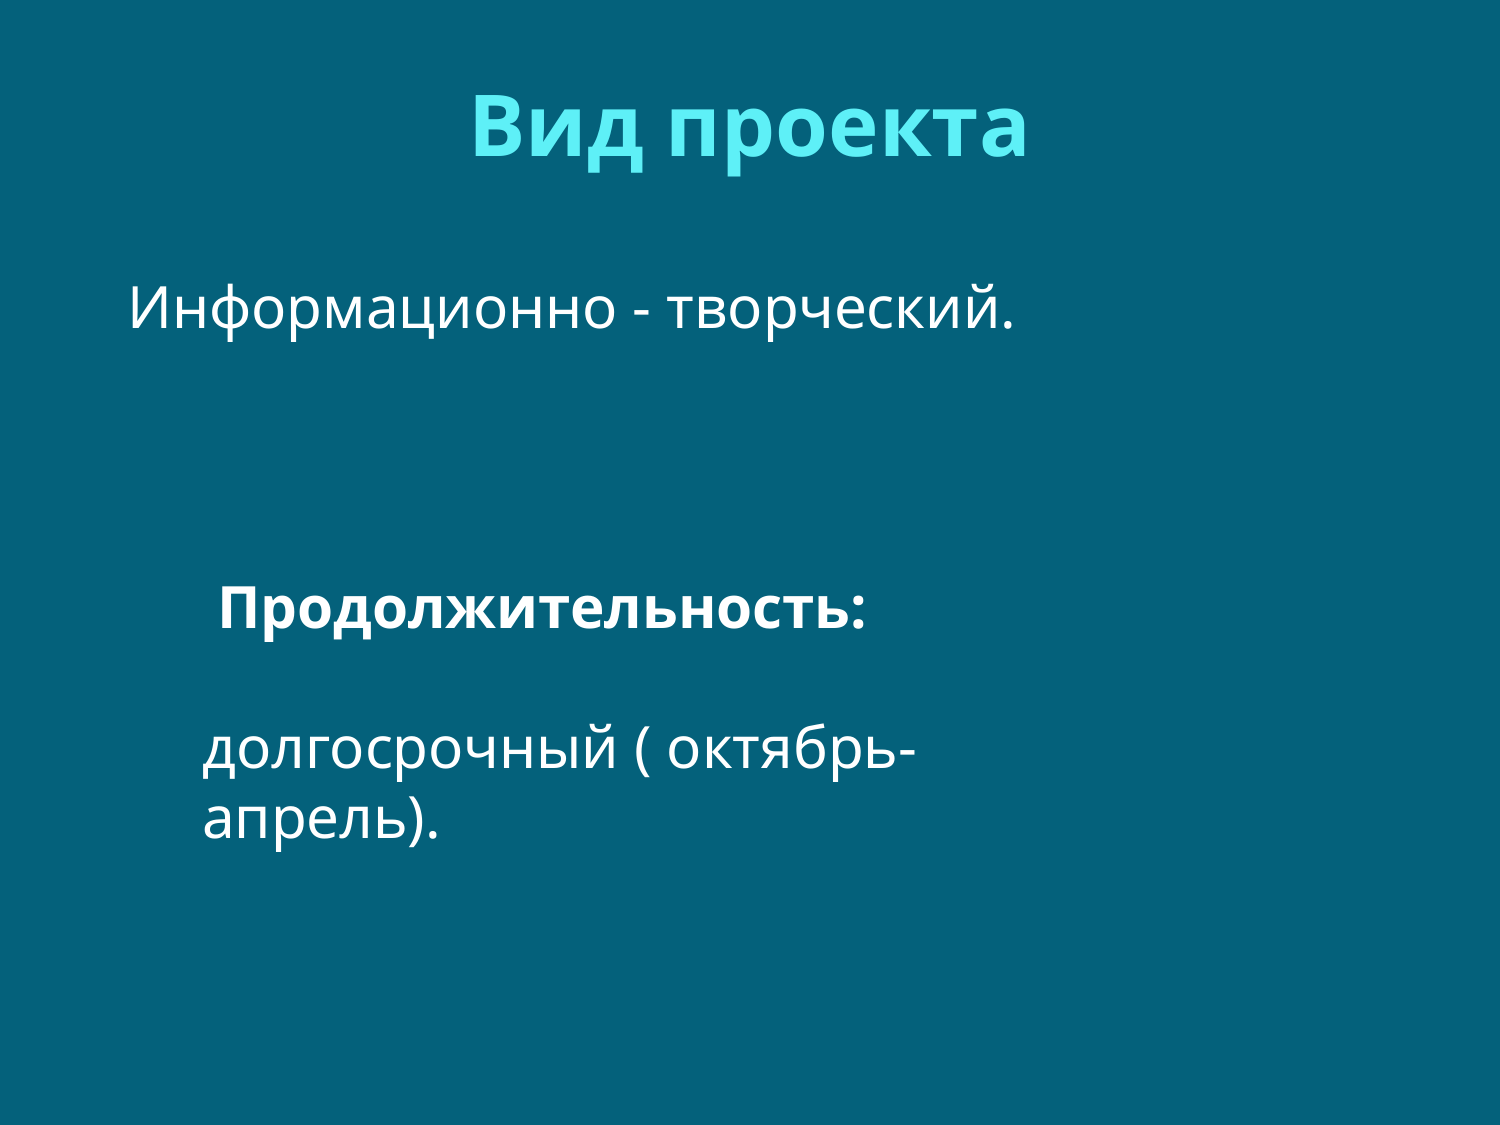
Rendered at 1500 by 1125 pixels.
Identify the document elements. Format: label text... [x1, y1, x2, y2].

text_box Продолжительность: долгосрочный ( октябрь- апрель). [187, 562, 1125, 858]
title Вид проекта [75, 45, 1425, 200]
list Информационно - творческий. [75, 262, 1425, 364]
